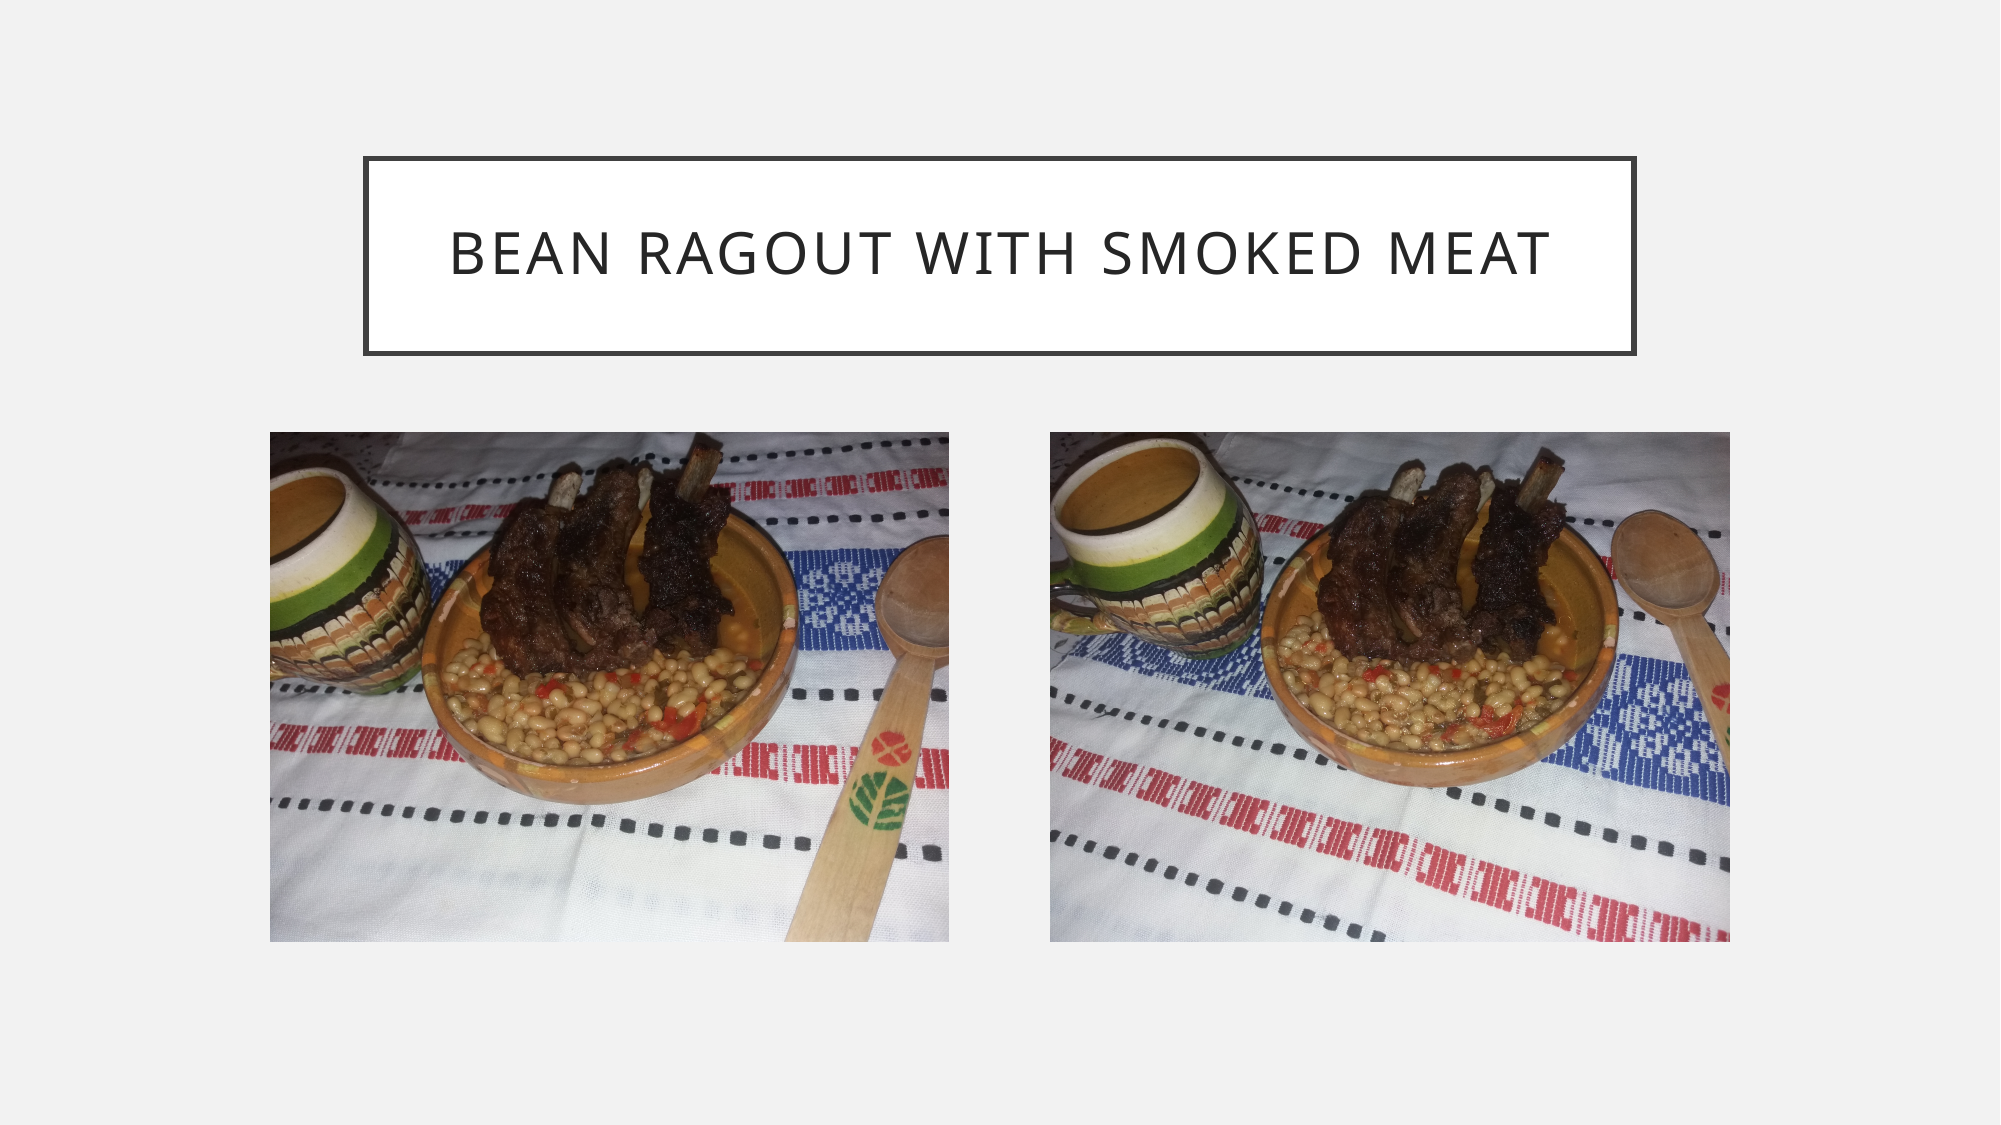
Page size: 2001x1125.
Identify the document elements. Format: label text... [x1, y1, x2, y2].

title Bean ragout With smoked Meat [363, 156, 1637, 356]
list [270, 432, 949, 942]
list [1050, 432, 1730, 942]
